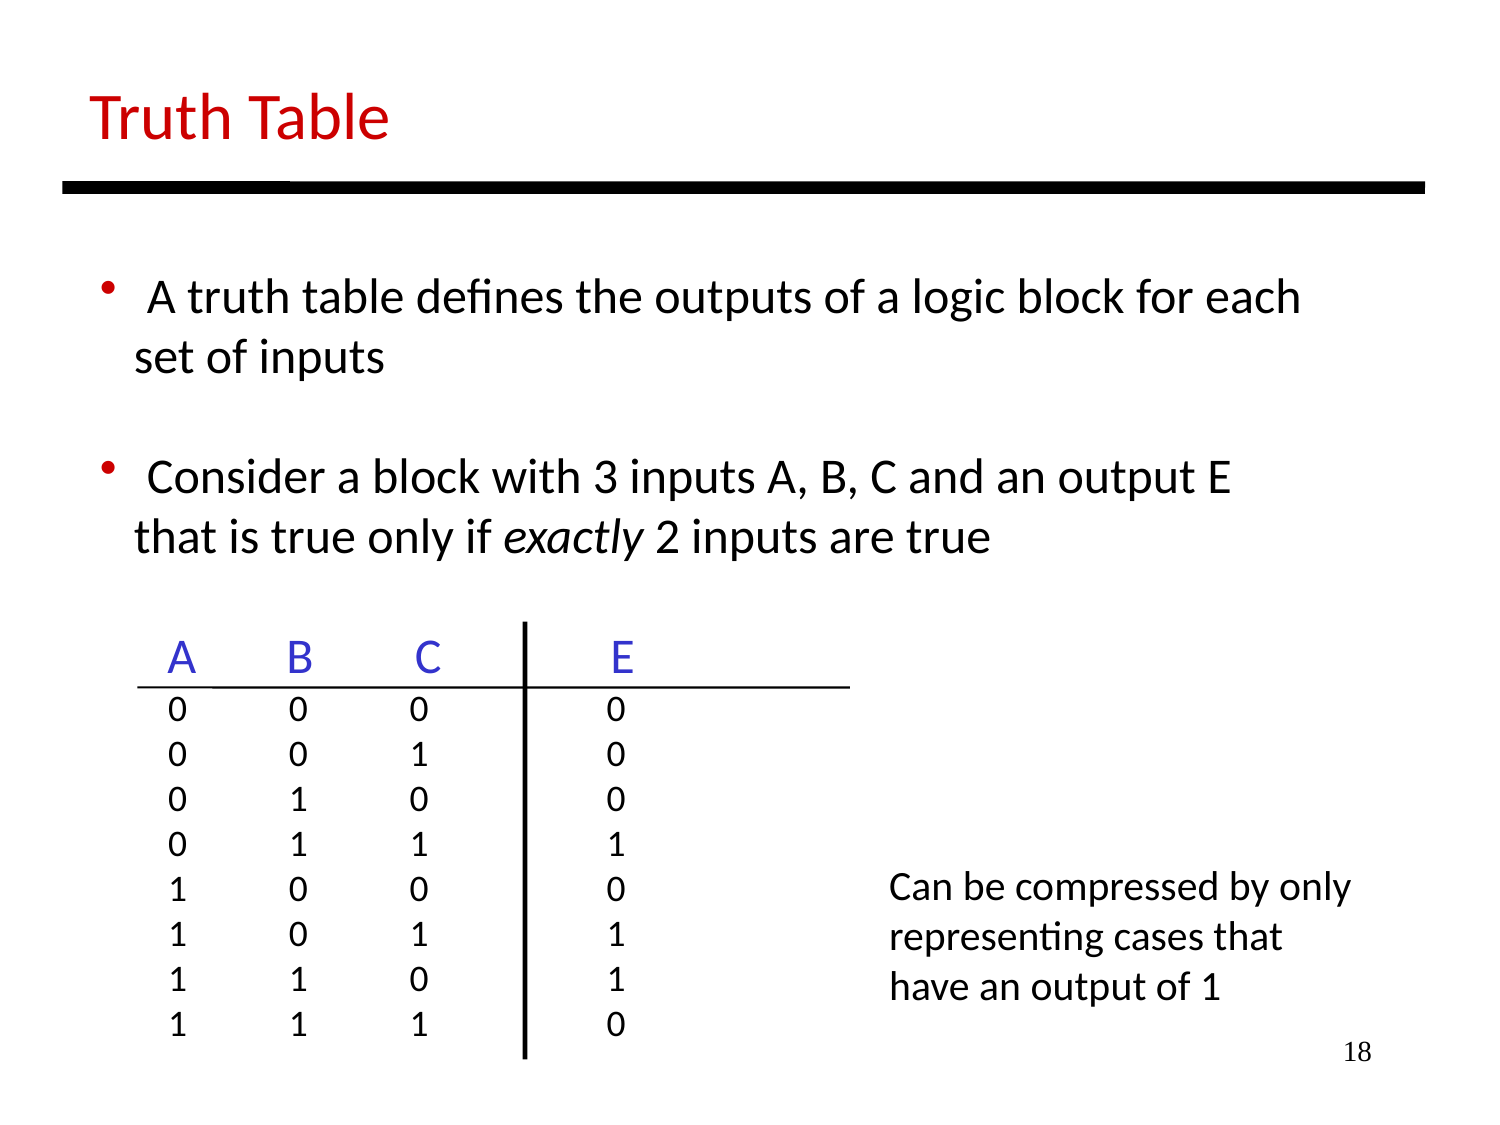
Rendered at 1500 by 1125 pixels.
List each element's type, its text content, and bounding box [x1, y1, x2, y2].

slide_number 18 [1074, 1025, 1388, 1100]
text_box Truth Table [74, 65, 406, 160]
text_box Can be compressed by only representing cases that have an output of 1 [874, 851, 1367, 1017]
text_box A truth table defines the outputs of a logic block for each set of inputs Consider a block with 3 inputs A, B, C and an output E that is true only if exactly 2 inputs are true A B C E 0 0 0 0 0 0 1 0 0 1 0 0 0 1 1 1 1 0 0 0 1 0 1 1 1 1 0 1 1 1 1 0 [85, 256, 1317, 1052]
